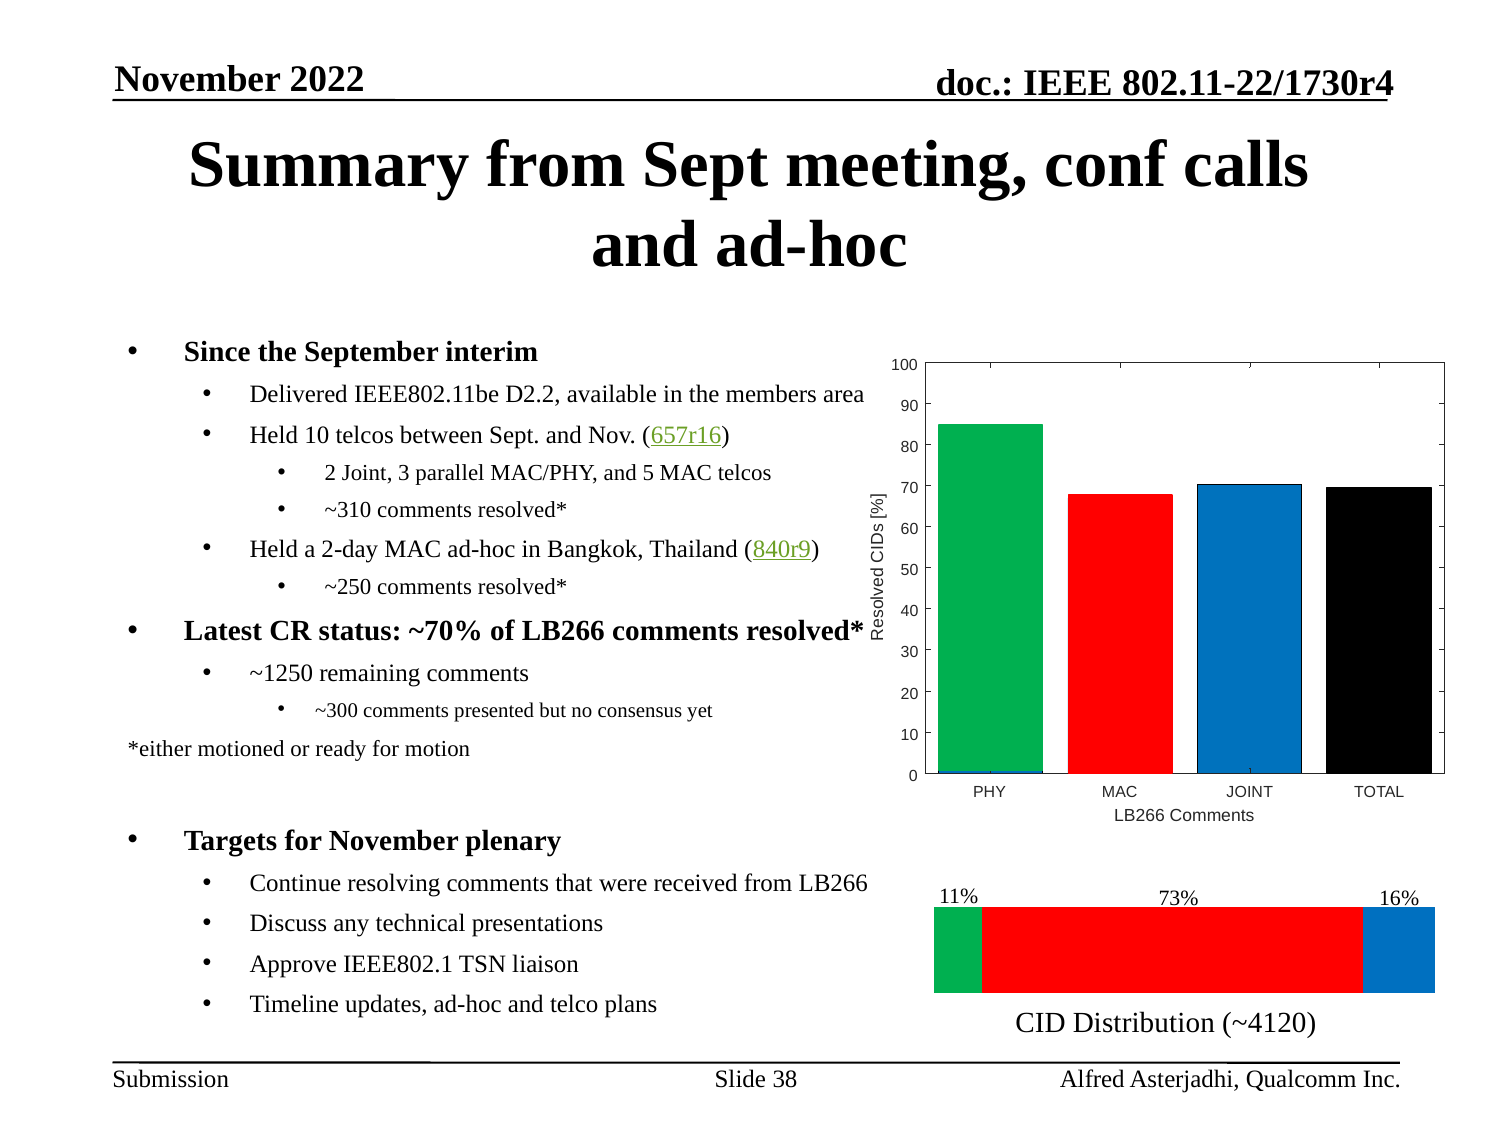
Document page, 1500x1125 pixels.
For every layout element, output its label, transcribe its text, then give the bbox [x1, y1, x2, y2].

title Summary from Sept meeting, conf calls and ad-hoc [112, 112, 1388, 288]
footer Alfred Asterjadhi, Qualcomm Inc. [878, 1061, 1402, 1093]
slide_number Slide 38 [712, 1061, 800, 1123]
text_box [923, 874, 1435, 1047]
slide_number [114, 54, 423, 100]
list Since the September interim Delivered IEEE802.11be D2.2, available in the members area Held 10 telcos between Sept. and Nov. (657r16) 2 Joint, 3 parallel MAC/PHY, and 5 MAC telcos ~310 comments resolved* Held a 2-day MAC ad-hoc in Bangkok, Thailand (840r9) ~250 comments resolved* Latest CR status: ~70% of LB266 comments resolved* ~1250 remaining comments ~300 comments presented but no consensus yet *either motioned or ready for motion Targets for November plenary Continue resolving comments that were received from LB266 Discuss any technical presentations Approve IEEE802.1 TSN liaison Timeline updates, ad-hoc and telco plans [112, 324, 1388, 1063]
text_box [837, 324, 1500, 828]
